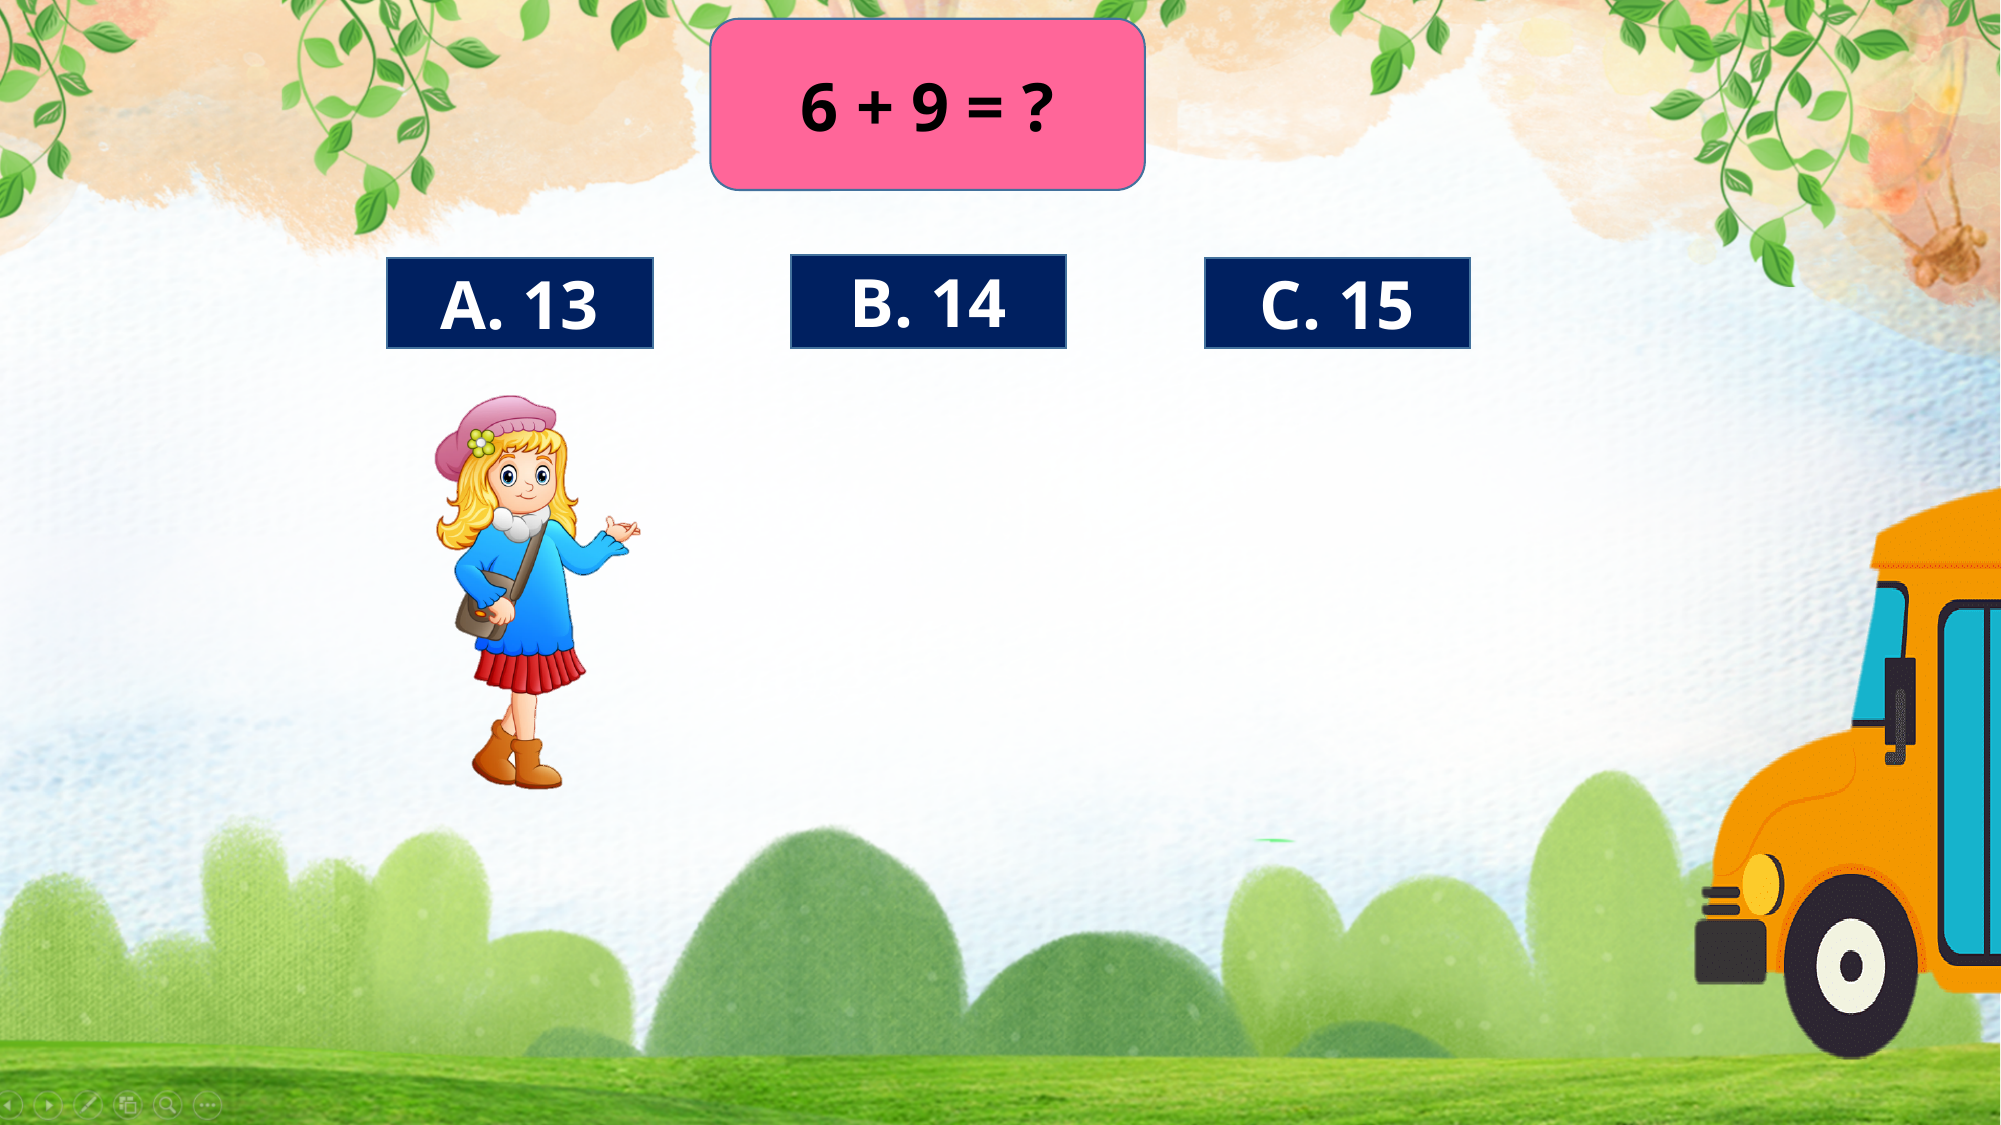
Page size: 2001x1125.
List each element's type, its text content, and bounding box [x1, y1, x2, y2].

picture [0, 0, 2001, 1125]
text_box C. 15 [1204, 257, 1471, 349]
text_box 6 + 9 = ? [709, 17, 1146, 192]
text_box A. 13 [386, 257, 654, 349]
text_box B. 14 [790, 254, 1067, 349]
